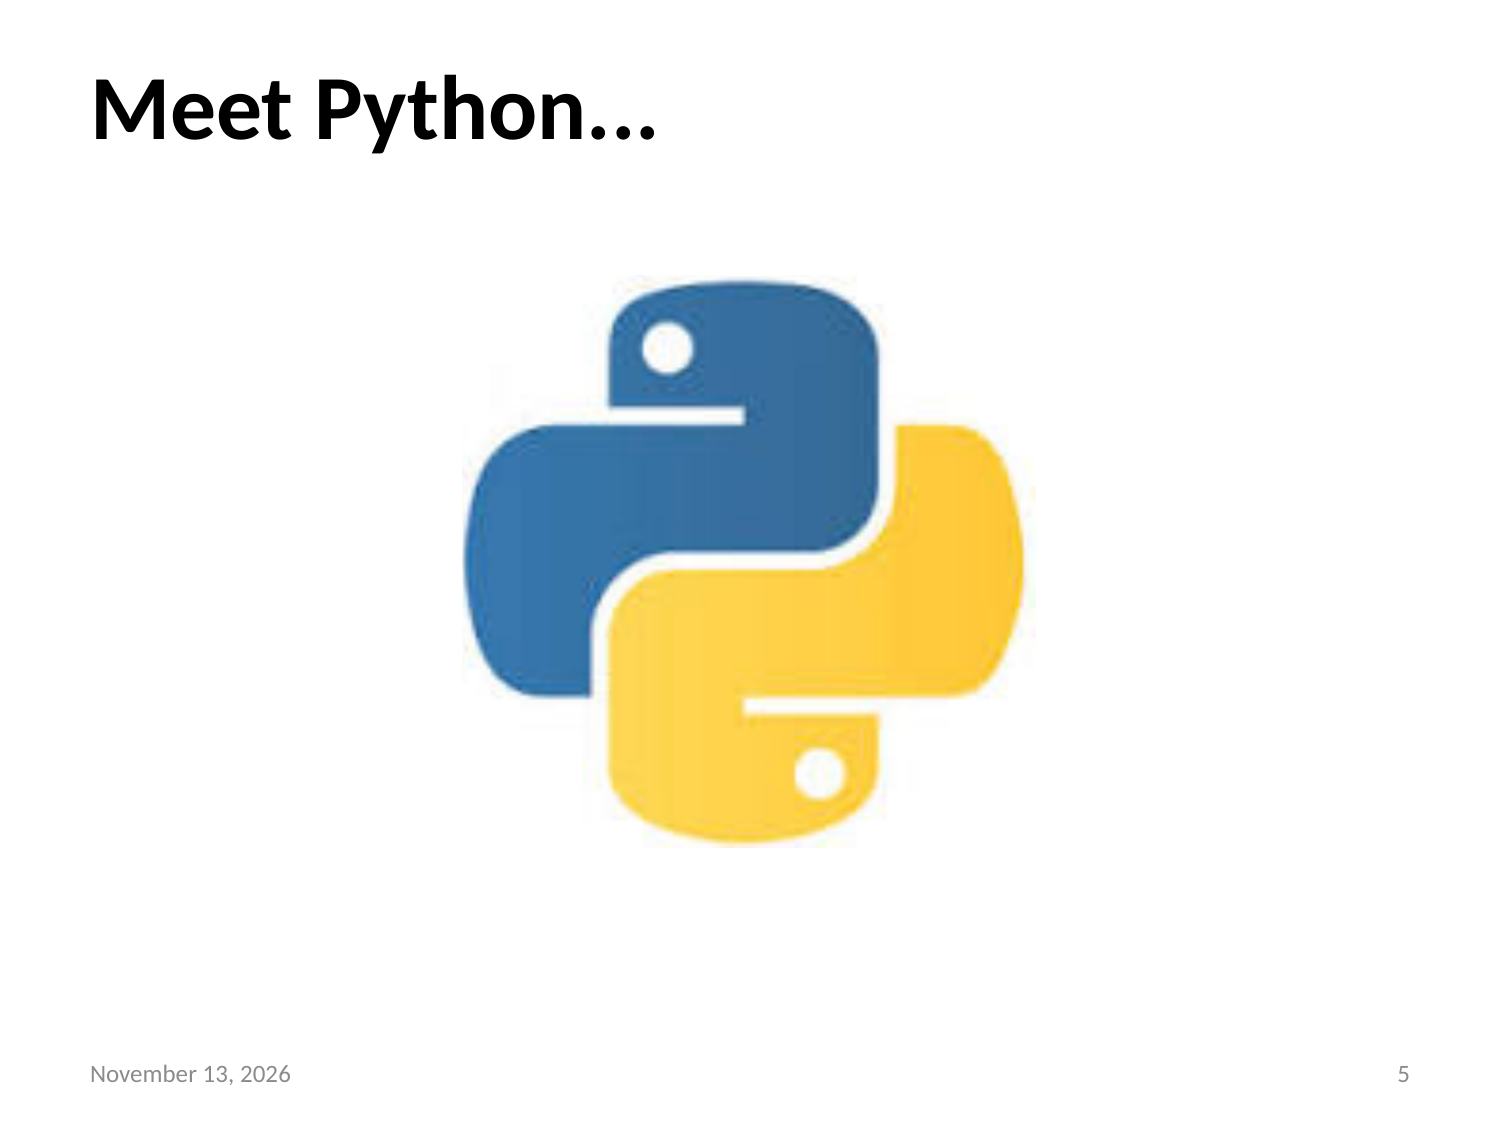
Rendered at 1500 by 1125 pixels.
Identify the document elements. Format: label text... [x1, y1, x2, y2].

slide_number 4 [1074, 1042, 1425, 1103]
title Meet Python... [75, 8, 1425, 197]
picture [462, 274, 1036, 848]
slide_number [75, 1042, 425, 1103]
